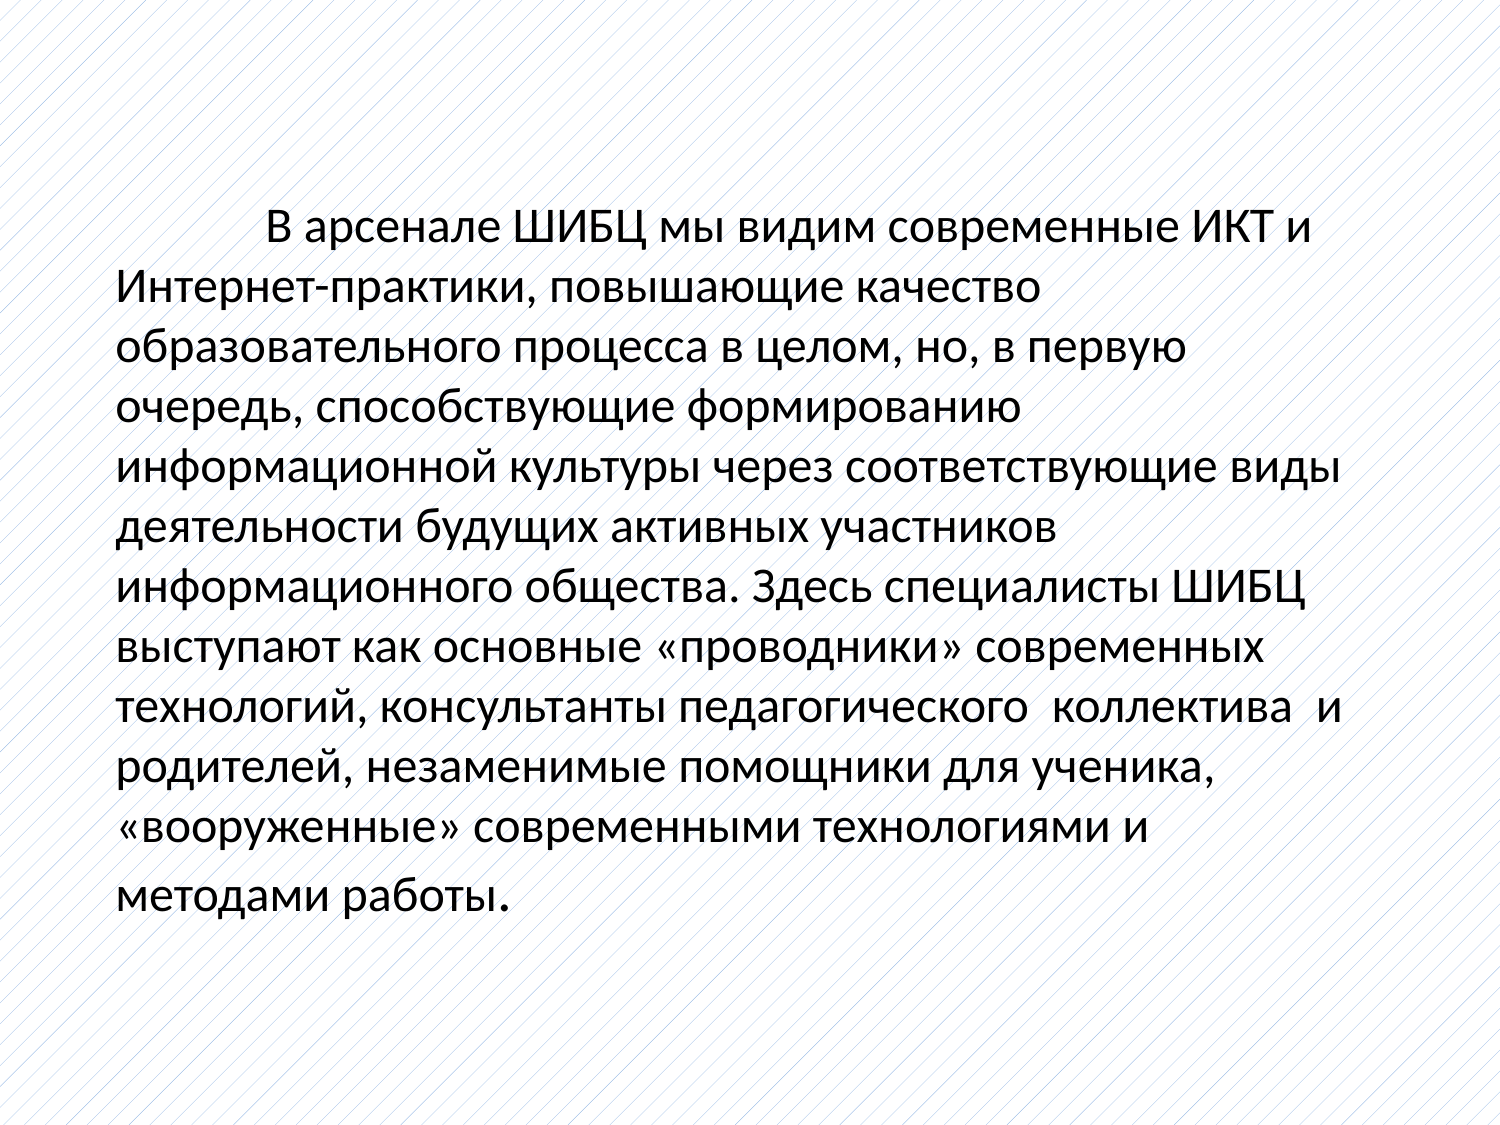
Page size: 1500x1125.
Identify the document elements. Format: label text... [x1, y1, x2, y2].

list В арсенале ШИБЦ мы видим современные ИКТ и Интернет-практики, повышающие качество образовательного процесса в целом, но, в первую очередь, способствующие формированию информационной культуры через соответствующие виды деятельности будущих активных участников информационного общества. Здесь специалисты ШИБЦ выступают как основные «проводники» современных технологий, консультанты педагогического коллектива и родителей, незаменимые помощники для ученика, «вооруженные» современными технологиями и методами работы. [100, 113, 1388, 1005]
